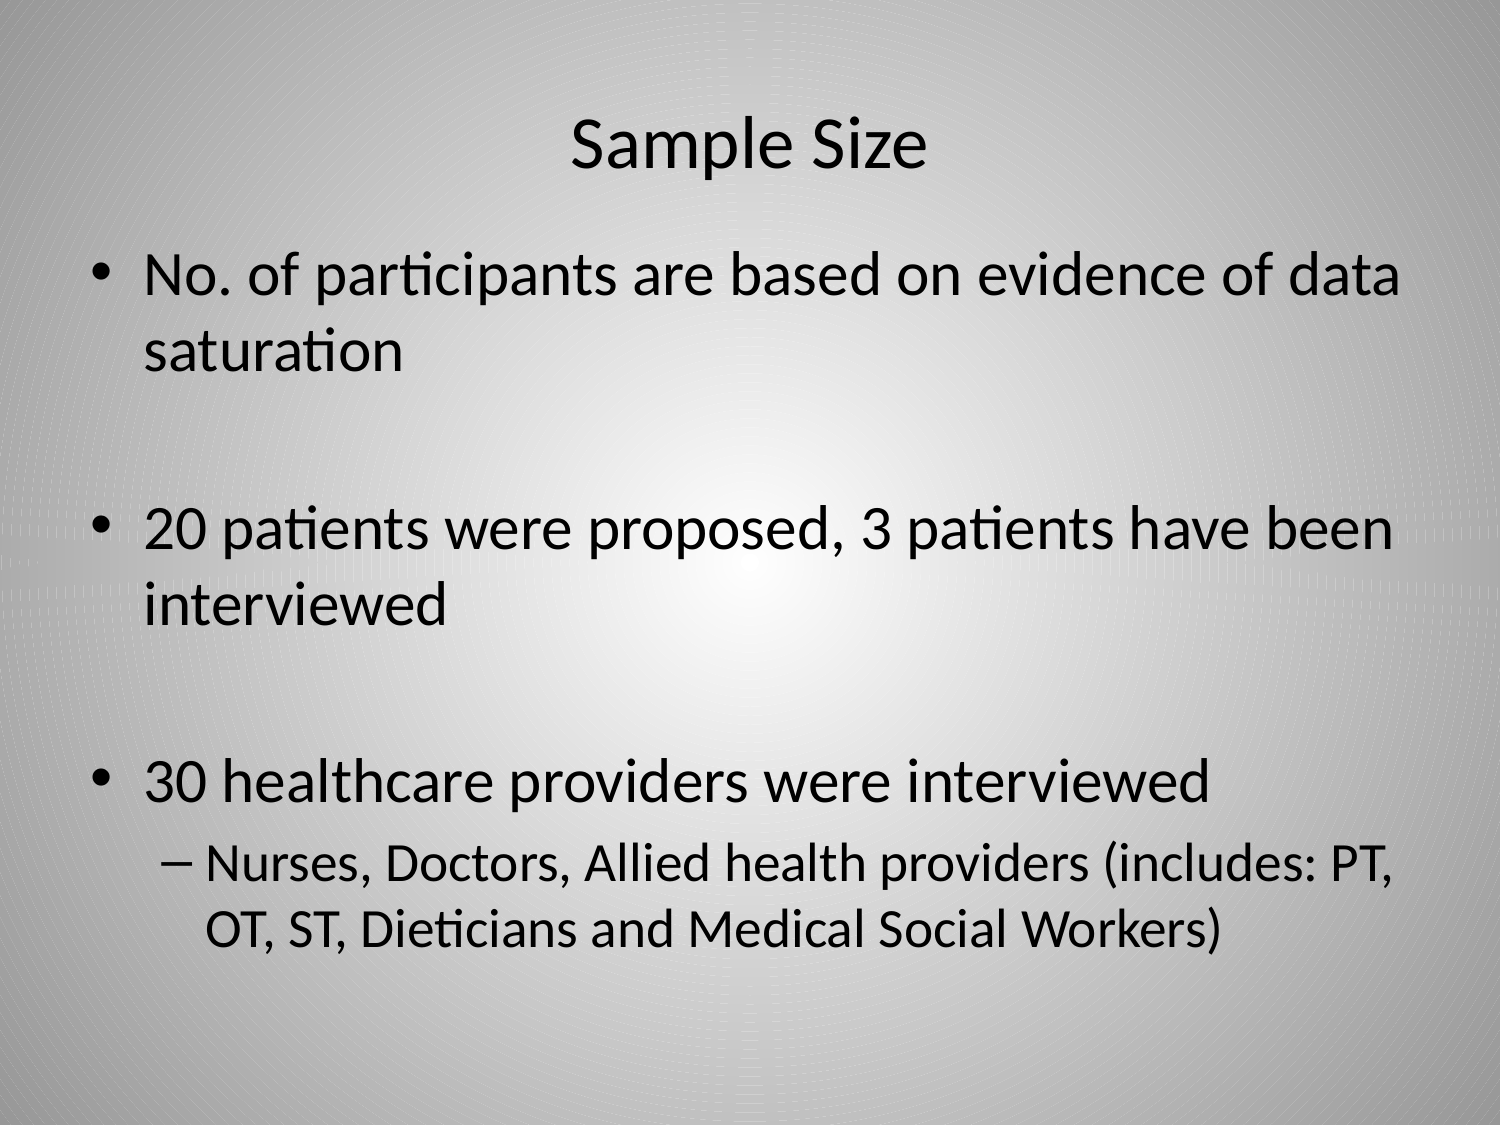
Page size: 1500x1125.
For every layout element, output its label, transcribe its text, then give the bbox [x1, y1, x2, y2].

title Sample Size [75, 45, 1425, 224]
list No. of participants are based on evidence of data saturation 20 patients were proposed, 3 patients have been interviewed 30 healthcare providers were interviewed Nurses, Doctors, Allied health providers (includes: PT, OT, ST, Dieticians and Medical Social Workers) [75, 224, 1425, 968]
